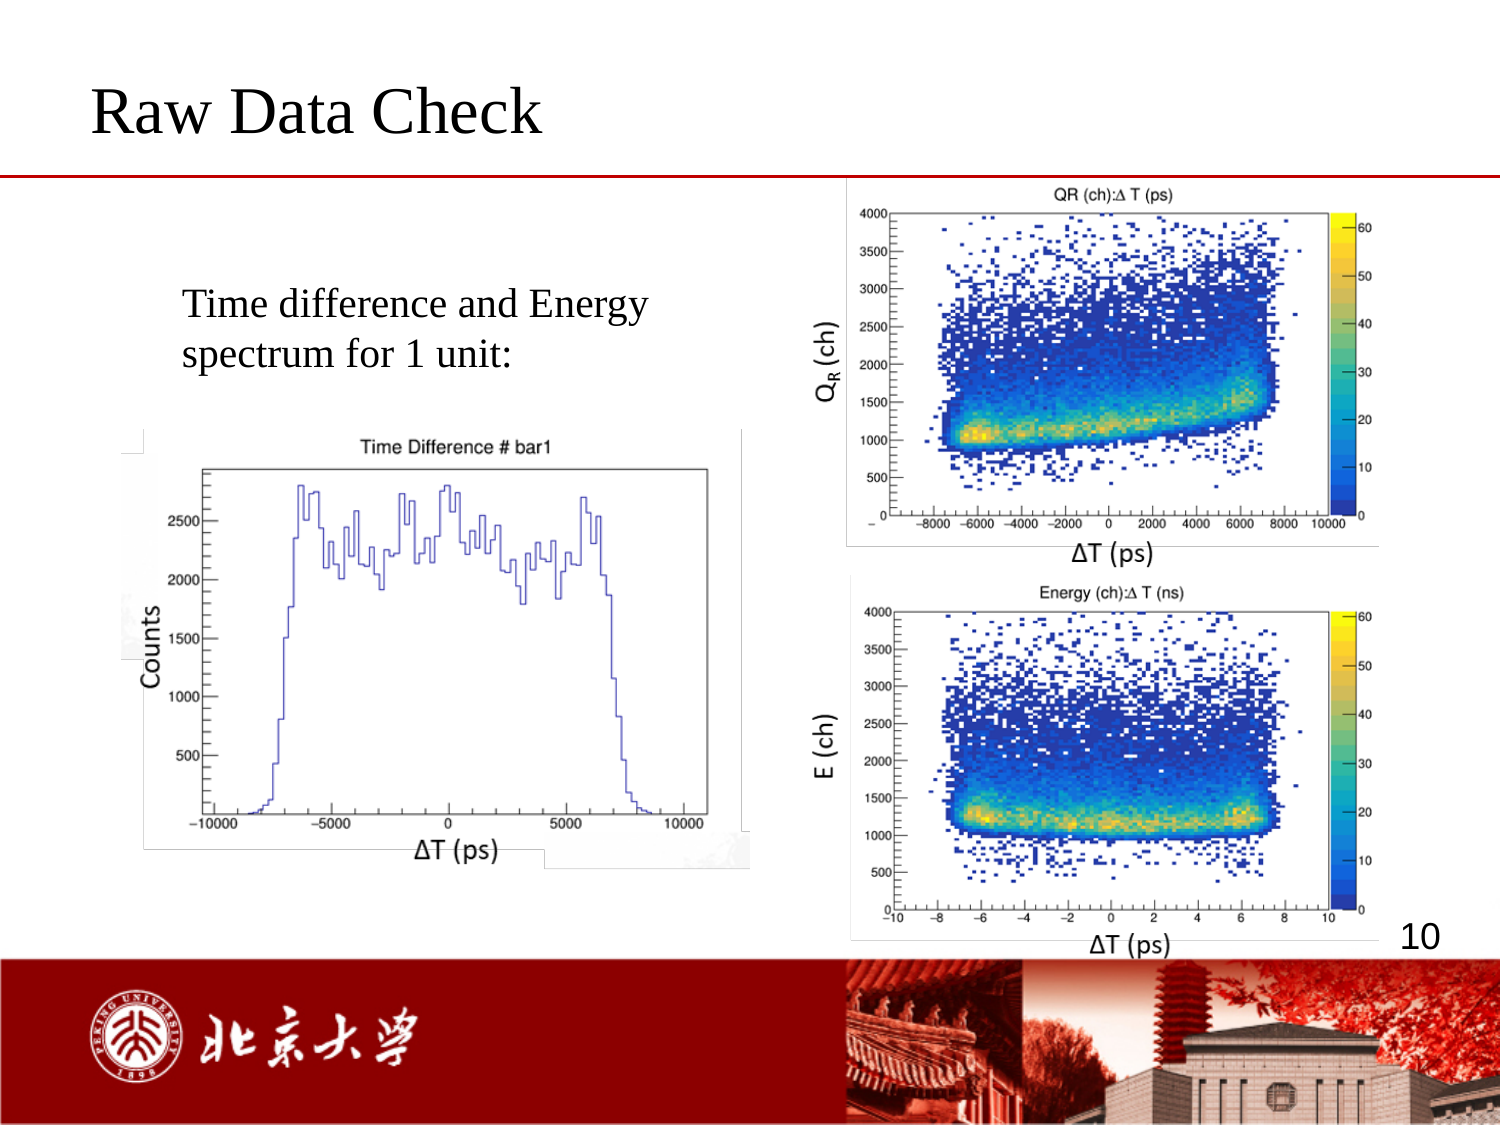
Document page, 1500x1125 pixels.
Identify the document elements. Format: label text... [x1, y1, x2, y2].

text_box Time difference and Energy spectrum for 1 unit: [167, 268, 750, 384]
picture [0, 0, 1500, 175]
title Raw Data Check [75, 41, 1425, 172]
text_box 10 [1384, 904, 1500, 965]
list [796, 177, 1379, 575]
picture [0, 178, 1500, 1125]
